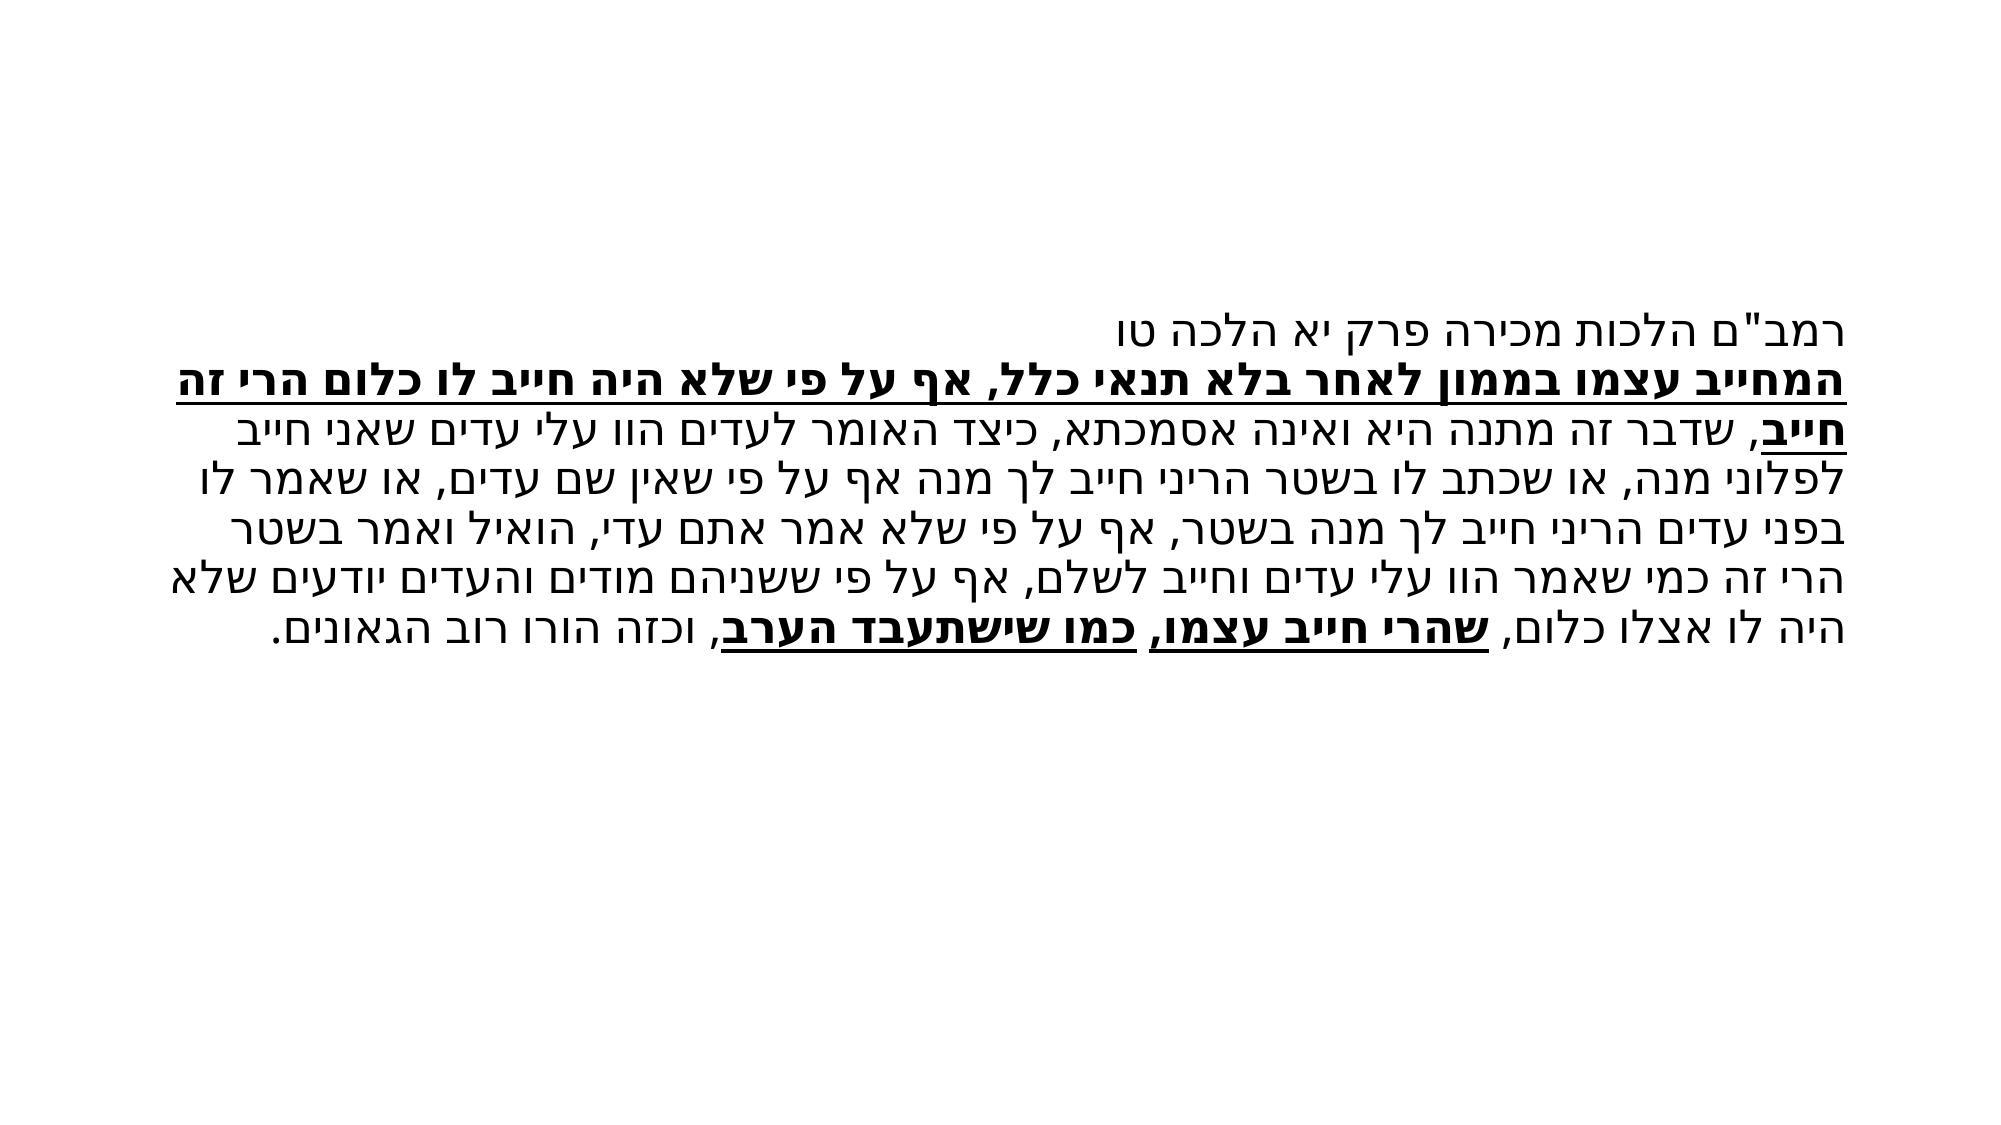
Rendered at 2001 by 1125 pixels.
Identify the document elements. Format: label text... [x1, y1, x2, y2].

list רמב"ם הלכות מכירה פרק יא הלכה טו המחייב עצמו בממון לאחר בלא תנאי כלל, אף על פי שלא היה חייב לו כלום הרי זה חייב, שדבר זה מתנה היא ואינה אסמכתא, כיצד האומר לעדים הוו עלי עדים שאני חייב לפלוני מנה, או שכתב לו בשטר הריני חייב לך מנה אף על פי שאין שם עדים, או שאמר לו בפני עדים הריני חייב לך מנה בשטר, אף על פי שלא אמר אתם עדי, הואיל ואמר בשטר הרי זה כמי שאמר הוו עלי עדים וחייב לשלם, אף על פי ששניהם מודים והעדים יודעים שלא היה לו אצלו כלום, שהרי חייב עצמו, כמו שישתעבד הערב, וכזה הורו רוב הגאונים. [137, 299, 1863, 1014]
